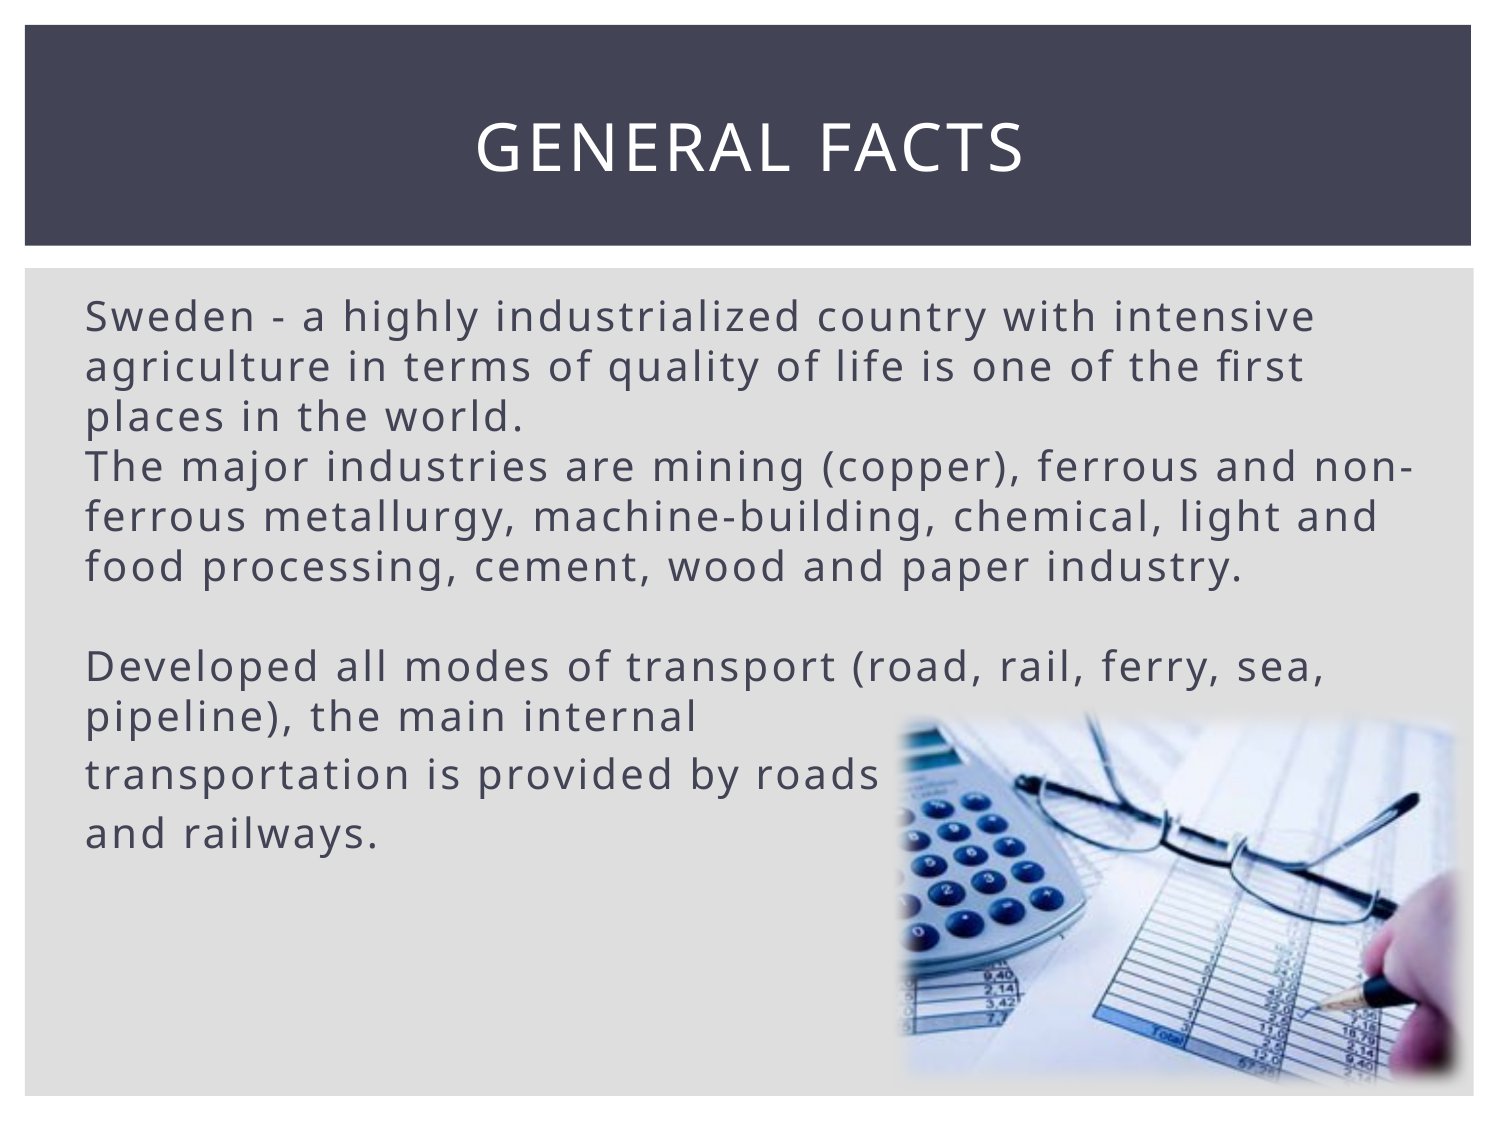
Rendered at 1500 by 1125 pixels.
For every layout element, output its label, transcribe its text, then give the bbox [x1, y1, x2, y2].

title General facts [62, 58, 1438, 232]
picture [891, 703, 1471, 1091]
list Sweden - a highly industrialized country with intensive agriculture in terms of quality of life is one of the first places in the world. The major industries are mining (copper), ferrous and non-ferrous metallurgy, machine-building, chemical, light and food processing, cement, wood and paper industry. Developed all modes of transport (road, rail, ferry, sea, pipeline), the main internal transportation is provided by roads and railways. [62, 281, 1442, 1005]
